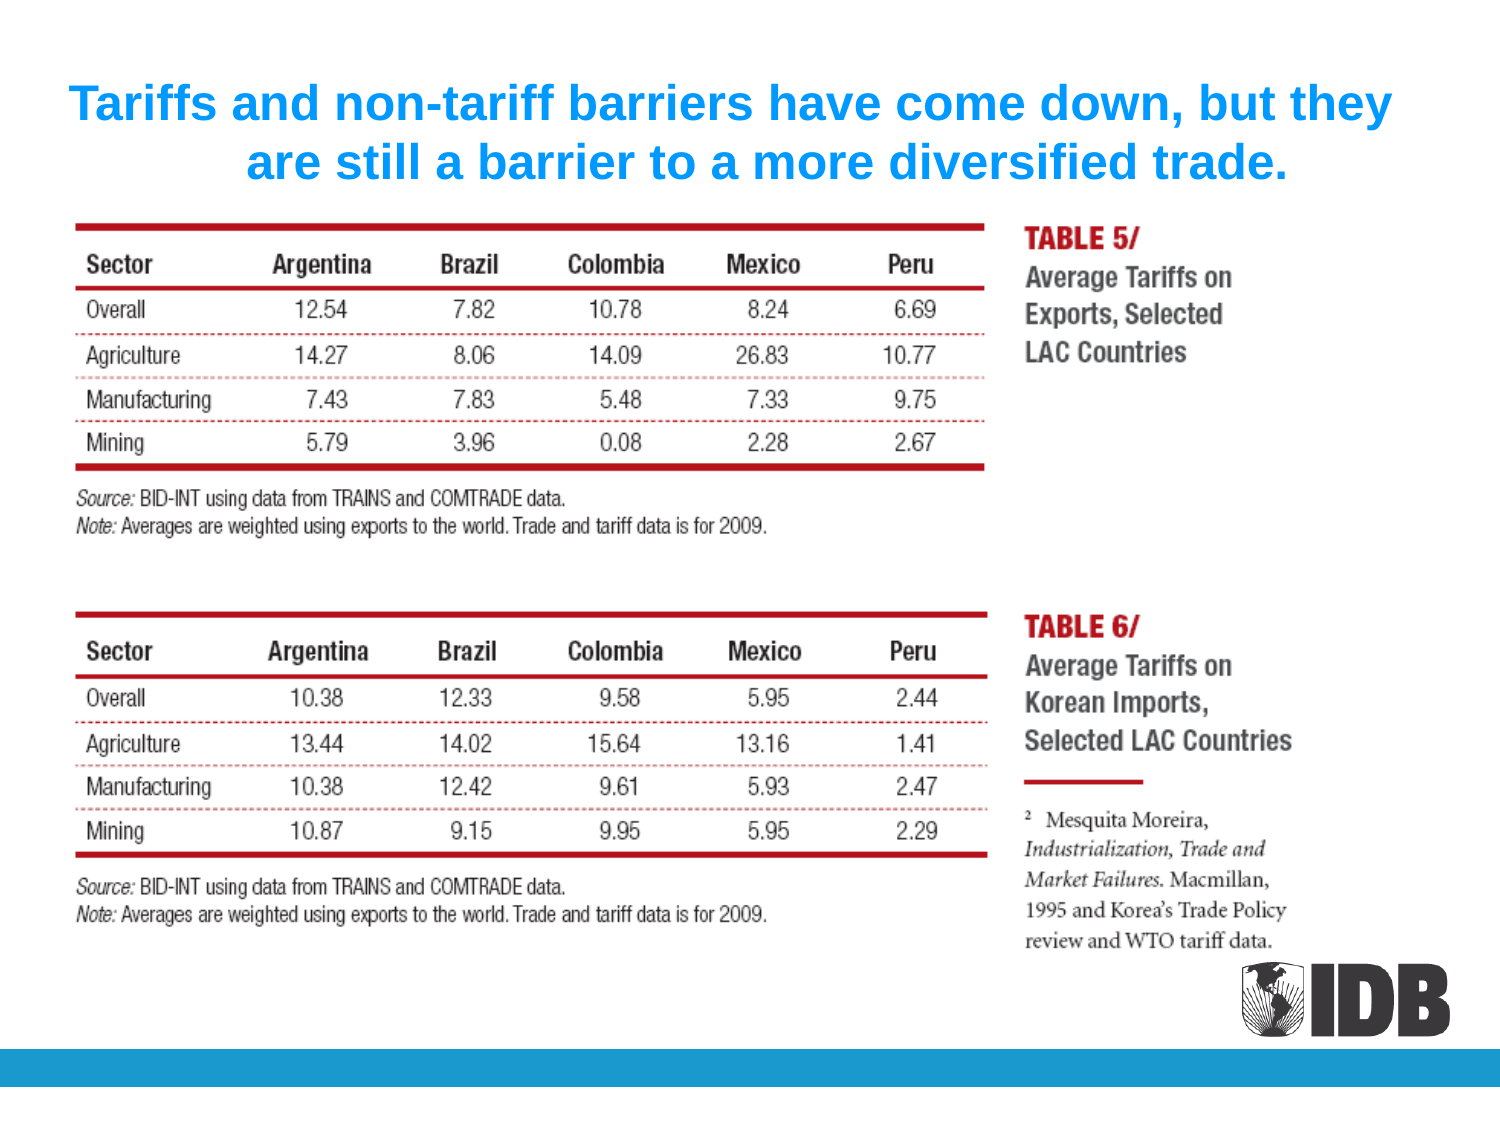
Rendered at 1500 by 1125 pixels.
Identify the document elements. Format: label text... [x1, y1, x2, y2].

picture [62, 199, 1313, 959]
picture [1242, 962, 1450, 1037]
picture [0, 1049, 1500, 1087]
list Tariffs and non-tariff barriers have come down, but they are still a barrier to a more diversified trade. [37, 62, 1426, 188]
